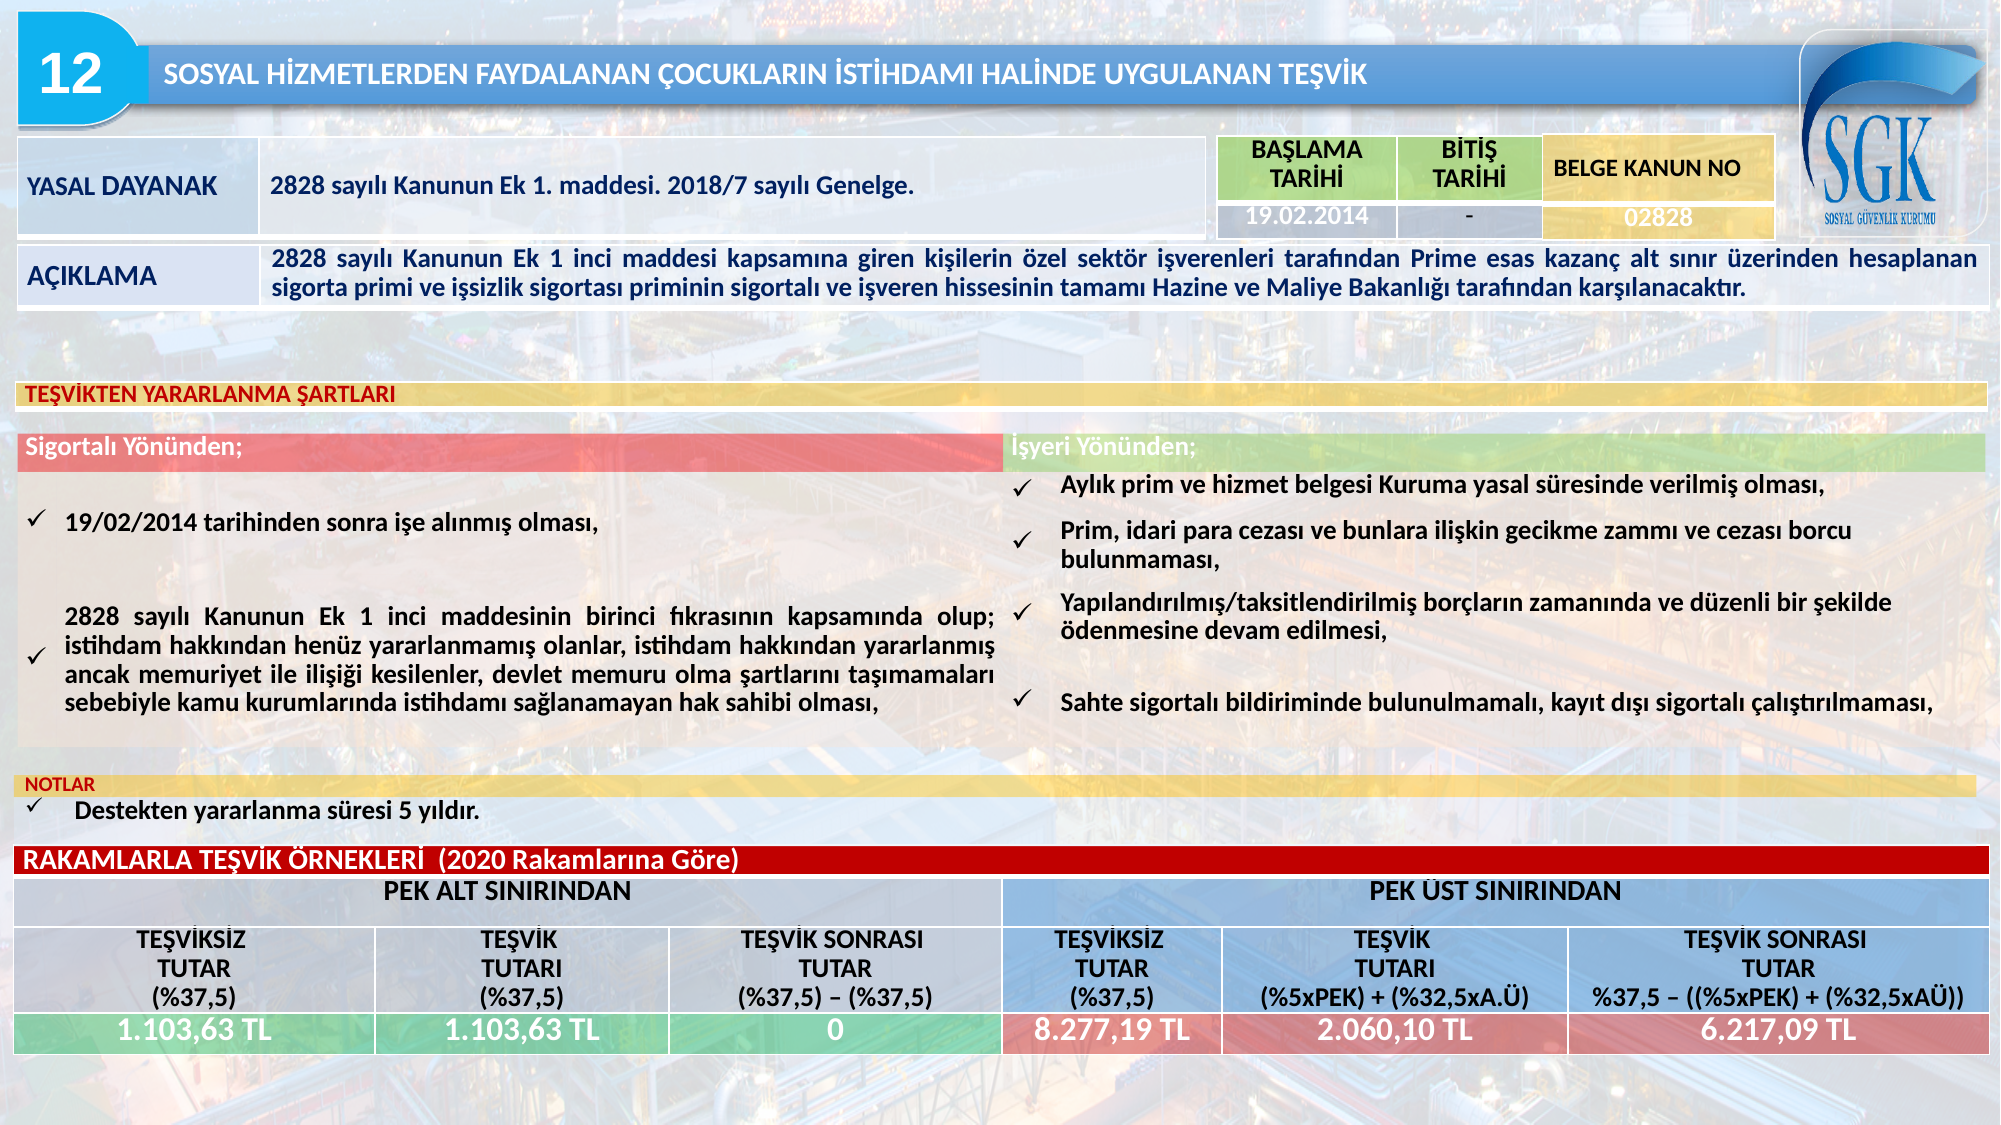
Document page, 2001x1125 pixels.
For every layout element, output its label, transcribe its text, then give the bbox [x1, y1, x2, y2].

table_cell TEŞVİK SONRASI TUTAR %37,5 – ((%5xPEK) + (%32,5xAÜ)) [1569, 928, 1989, 1012]
table_cell [1003, 575, 1053, 661]
table_cell PEK ALT SINIRINDAN [14, 879, 1001, 926]
table_cell - [1398, 206, 1542, 238]
table_cell Sahte sigortalı bildiriminde bulunulmamalı, kayıt dışı sigortalı çalıştırılmaması, [1053, 661, 1985, 747]
table_cell [18, 575, 57, 747]
table_cell 0 [670, 1014, 1001, 1054]
table_cell [1003, 472, 1053, 517]
table_header BİTİŞ TARİHİ [1398, 137, 1542, 200]
table_cell 2828 sayılı Kanunun Ek 1 inci maddesinin birinci fıkrasının kapsamında olup; istihdam hakkından henüz yararlanmamış olanlar, istihdam hakkından yararlanmış ancak memuriyet ile ilişiği kesilenler, devlet memuru olma şartlarını taşımamaları sebebiyle kamu kurumlarında istihdamı sağlanamayan hak sahibi olması, [57, 575, 1003, 747]
table_header BELGE KANUN NO [1543, 135, 1774, 201]
table_cell TEŞVİK TUTARI (%5xPEK) + (%32,5xA.Ü) [1223, 928, 1567, 1012]
table_cell Prim, idari para cezası ve bunlara ilişkin gecikme zammı ve cezası borcu bulunmaması, [1053, 517, 1985, 575]
table_header 2828 sayılı Kanunun Ek 1 inci maddesi kapsamına giren kişilerin özel sektör işverenleri tarafından Prime esas kazanç alt sınır üzerinden hesaplanan sigorta primi ve işsizlik sigortası priminin sigortalı ve işveren hissesinin tamamı Hazine ve Maliye Bakanlığı tarafından karşılanacaktır. [261, 246, 1989, 305]
table_cell TEŞVİK TUTARI (%37,5) [376, 928, 668, 1012]
table_header AÇIKLAMA [18, 246, 259, 305]
table_header RAKAMLARLA TEŞVİK ÖRNEKLERİ (2020 Rakamlarına Göre) [14, 846, 1989, 874]
table_header NOTLAR [14, 775, 1976, 797]
text_box 12 [17, 10, 138, 126]
table_cell [1003, 661, 1053, 747]
table_cell 19.02.2014 [1218, 206, 1396, 238]
table_cell [1003, 517, 1053, 575]
table_cell 1.103,63 TL [14, 1014, 374, 1054]
picture [1799, 29, 1988, 237]
table_header İşyeri Yönünden; [1003, 434, 1985, 472]
table_cell TEŞVİK SONRASI TUTAR (%37,5) – (%37,5) [670, 928, 1001, 1012]
table_cell 8.277,19 TL [1003, 1014, 1221, 1054]
table_cell 1.103,63 TL [376, 1014, 668, 1054]
table_cell [18, 472, 57, 575]
table_header YASAL DAYANAK [18, 138, 258, 234]
table_header 2828 sayılı Kanunun Ek 1. maddesi. 2018/7 sayılı Genelge. [260, 138, 1205, 234]
table_cell 19/02/2014 tarihinden sonra işe alınmış olması, [57, 472, 1003, 575]
table_cell Destekten yararlanma süresi 5 yıldır. [63, 797, 1976, 846]
table_cell Aylık prim ve hizmet belgesi Kuruma yasal süresinde verilmiş olması, [1053, 472, 1985, 517]
table_cell 2.060,10 TL [1223, 1014, 1567, 1054]
table_cell PEK ÜST SINIRINDAN [1003, 879, 1989, 926]
table_cell [14, 797, 63, 846]
table_header Sigortalı Yönünden; [18, 434, 1003, 472]
table_cell TEŞVİKSİZ TUTAR (%37,5) [14, 928, 374, 1012]
table_header TEŞVİKTEN YARARLANMA ŞARTLARI [16, 383, 1987, 406]
table_cell 02828 [1543, 207, 1774, 239]
table_cell TEŞVİKSİZ TUTAR (%37,5) [1003, 928, 1221, 1012]
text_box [120, 45, 1799, 106]
table_header BAŞLAMA TARİHİ [1218, 137, 1396, 200]
table_cell Yapılandırılmış/taksitlendirilmiş borçların zamanında ve düzenli bir şekilde ödenmesine devam edilmesi, [1053, 575, 1985, 661]
table_cell 6.217,09 TL [1569, 1014, 1989, 1054]
